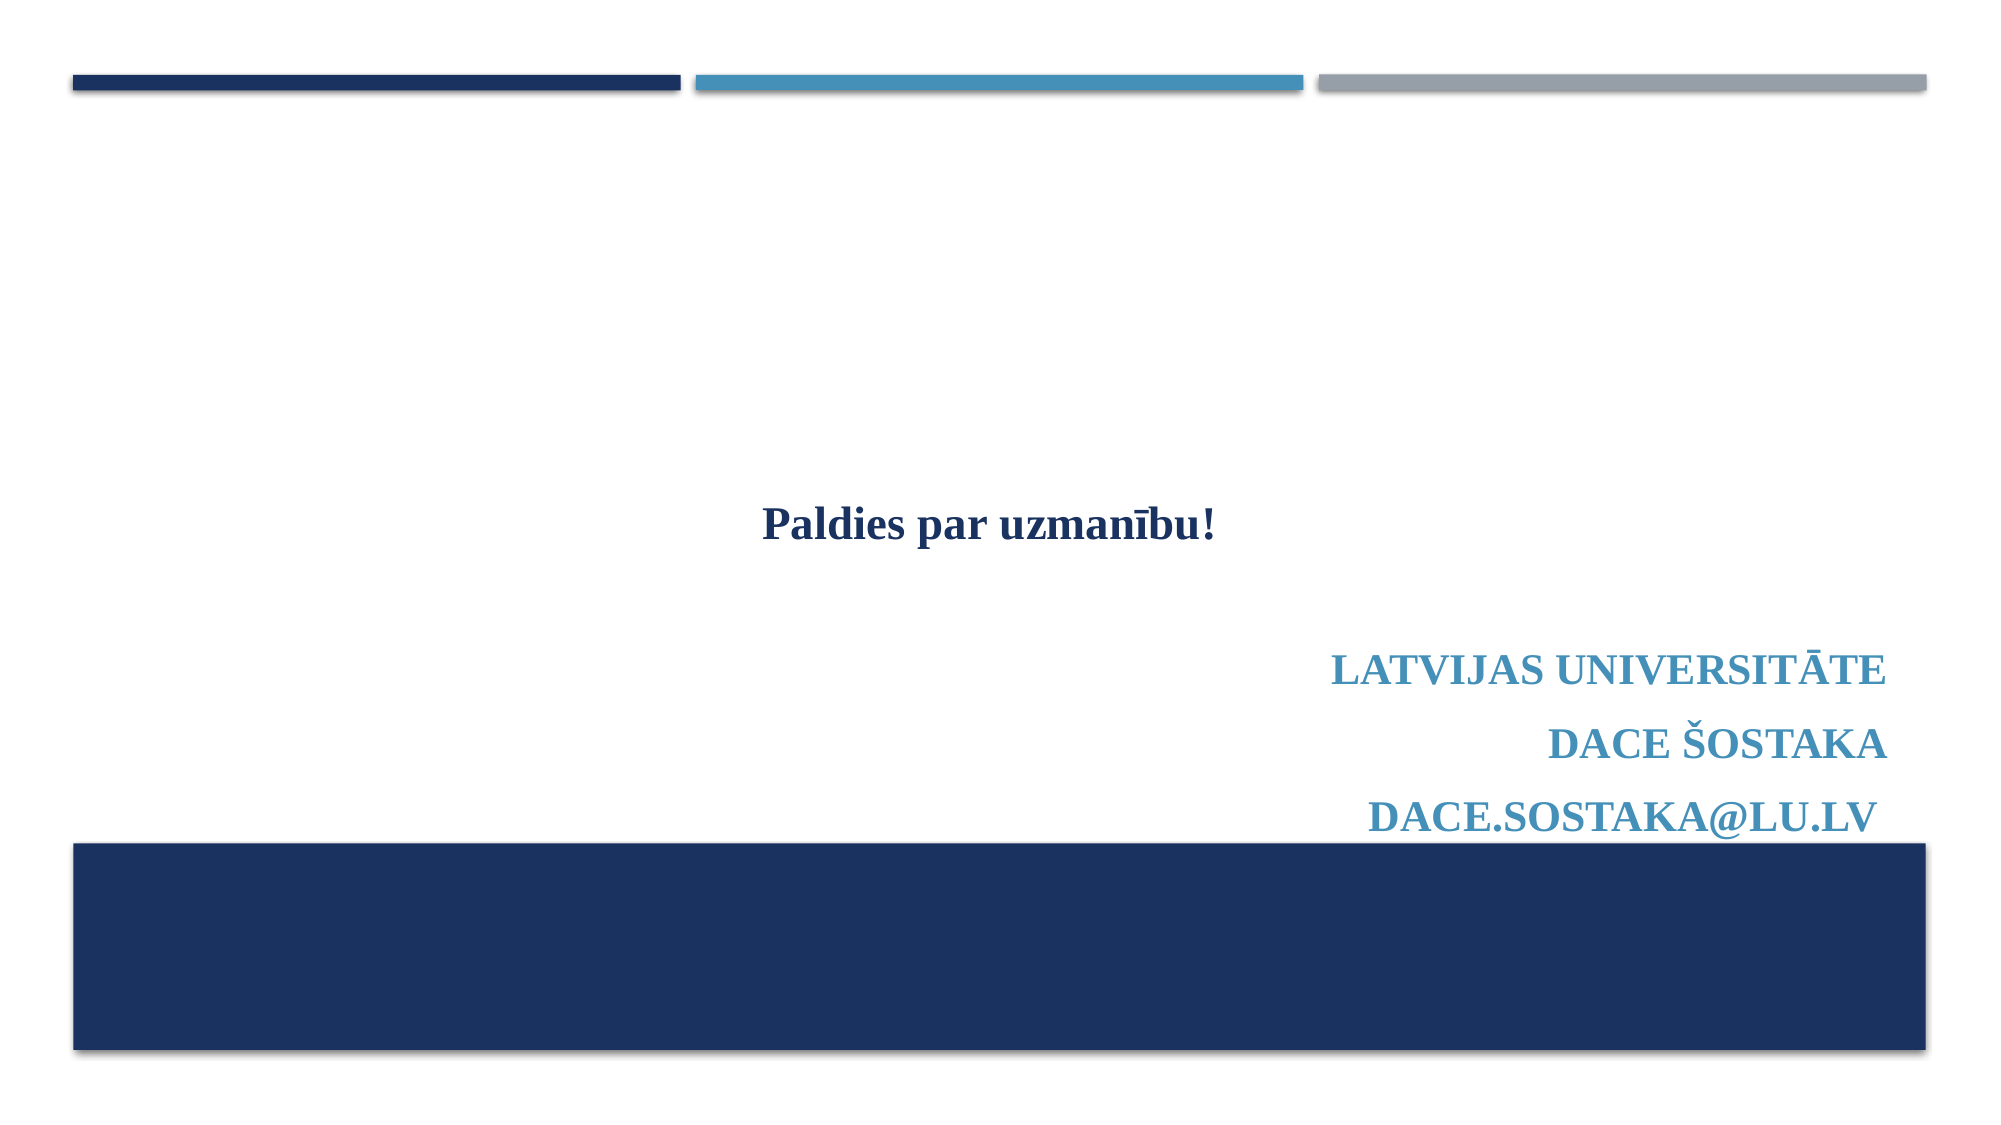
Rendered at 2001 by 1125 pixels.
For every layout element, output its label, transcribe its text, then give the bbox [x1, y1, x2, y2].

list Latvijas Universitāte Dace Šostaka Dace.Sostaka@lu.lv [99, 559, 1904, 843]
title Paldies par uzmanību! [85, 256, 1895, 602]
